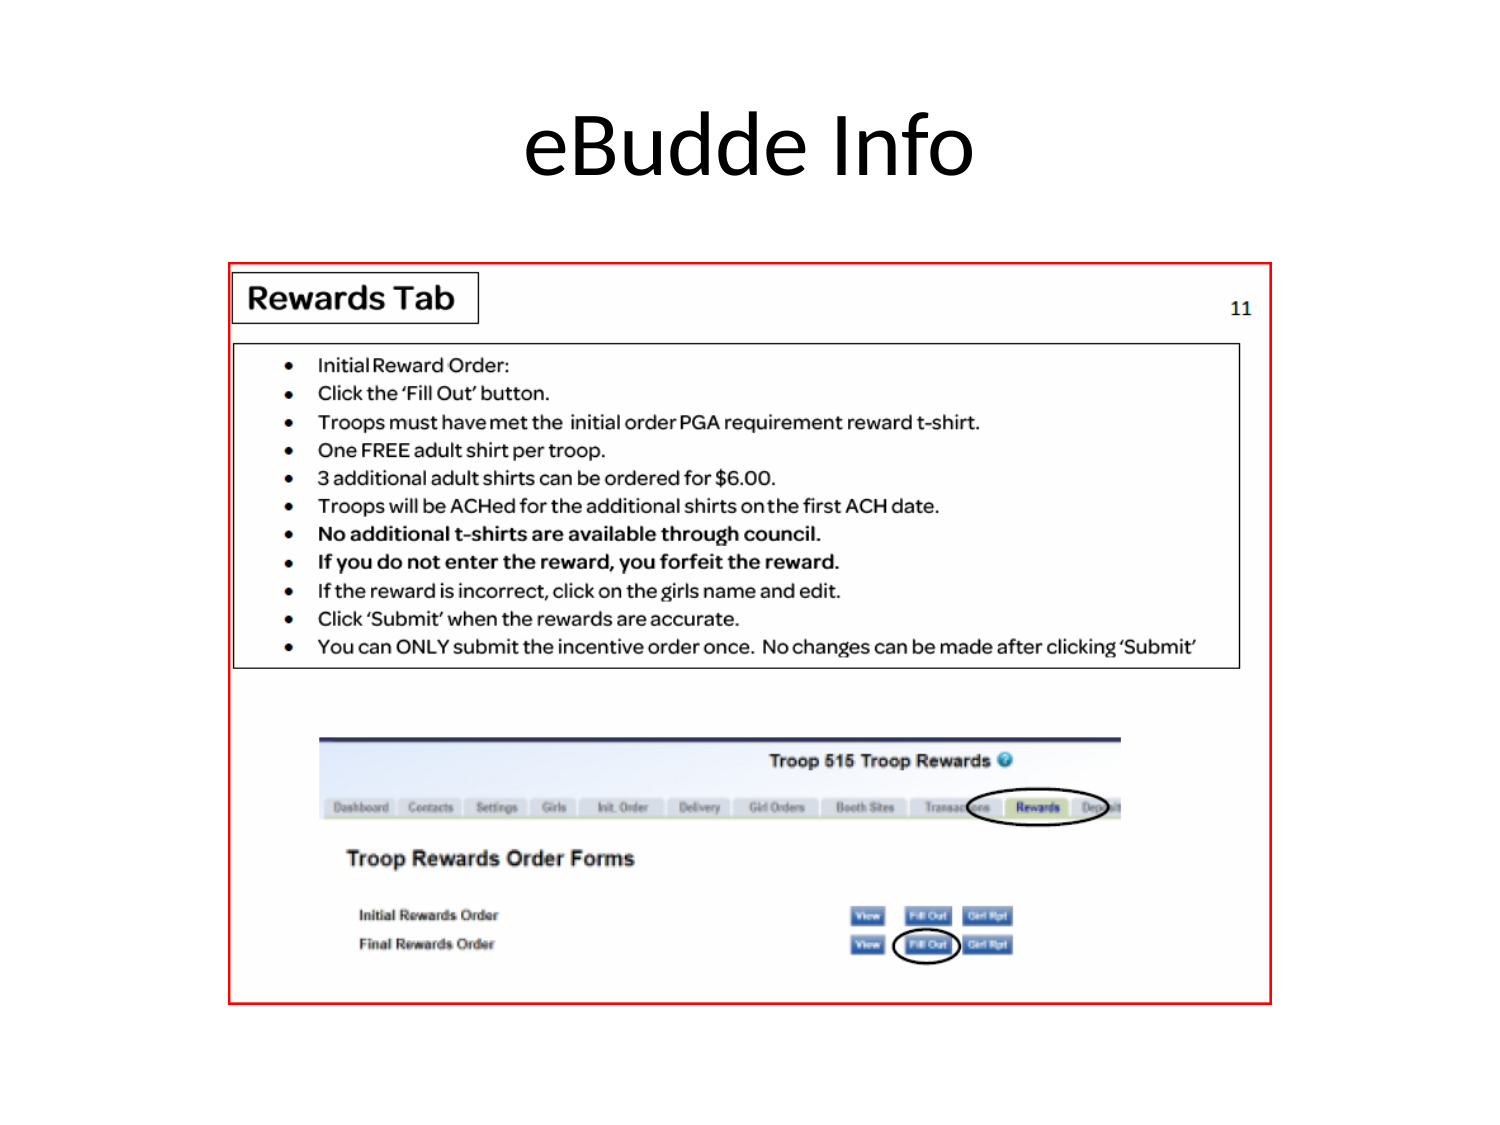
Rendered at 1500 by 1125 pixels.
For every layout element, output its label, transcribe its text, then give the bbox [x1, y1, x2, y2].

title eBudde Info [75, 45, 1425, 233]
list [228, 262, 1272, 1006]
